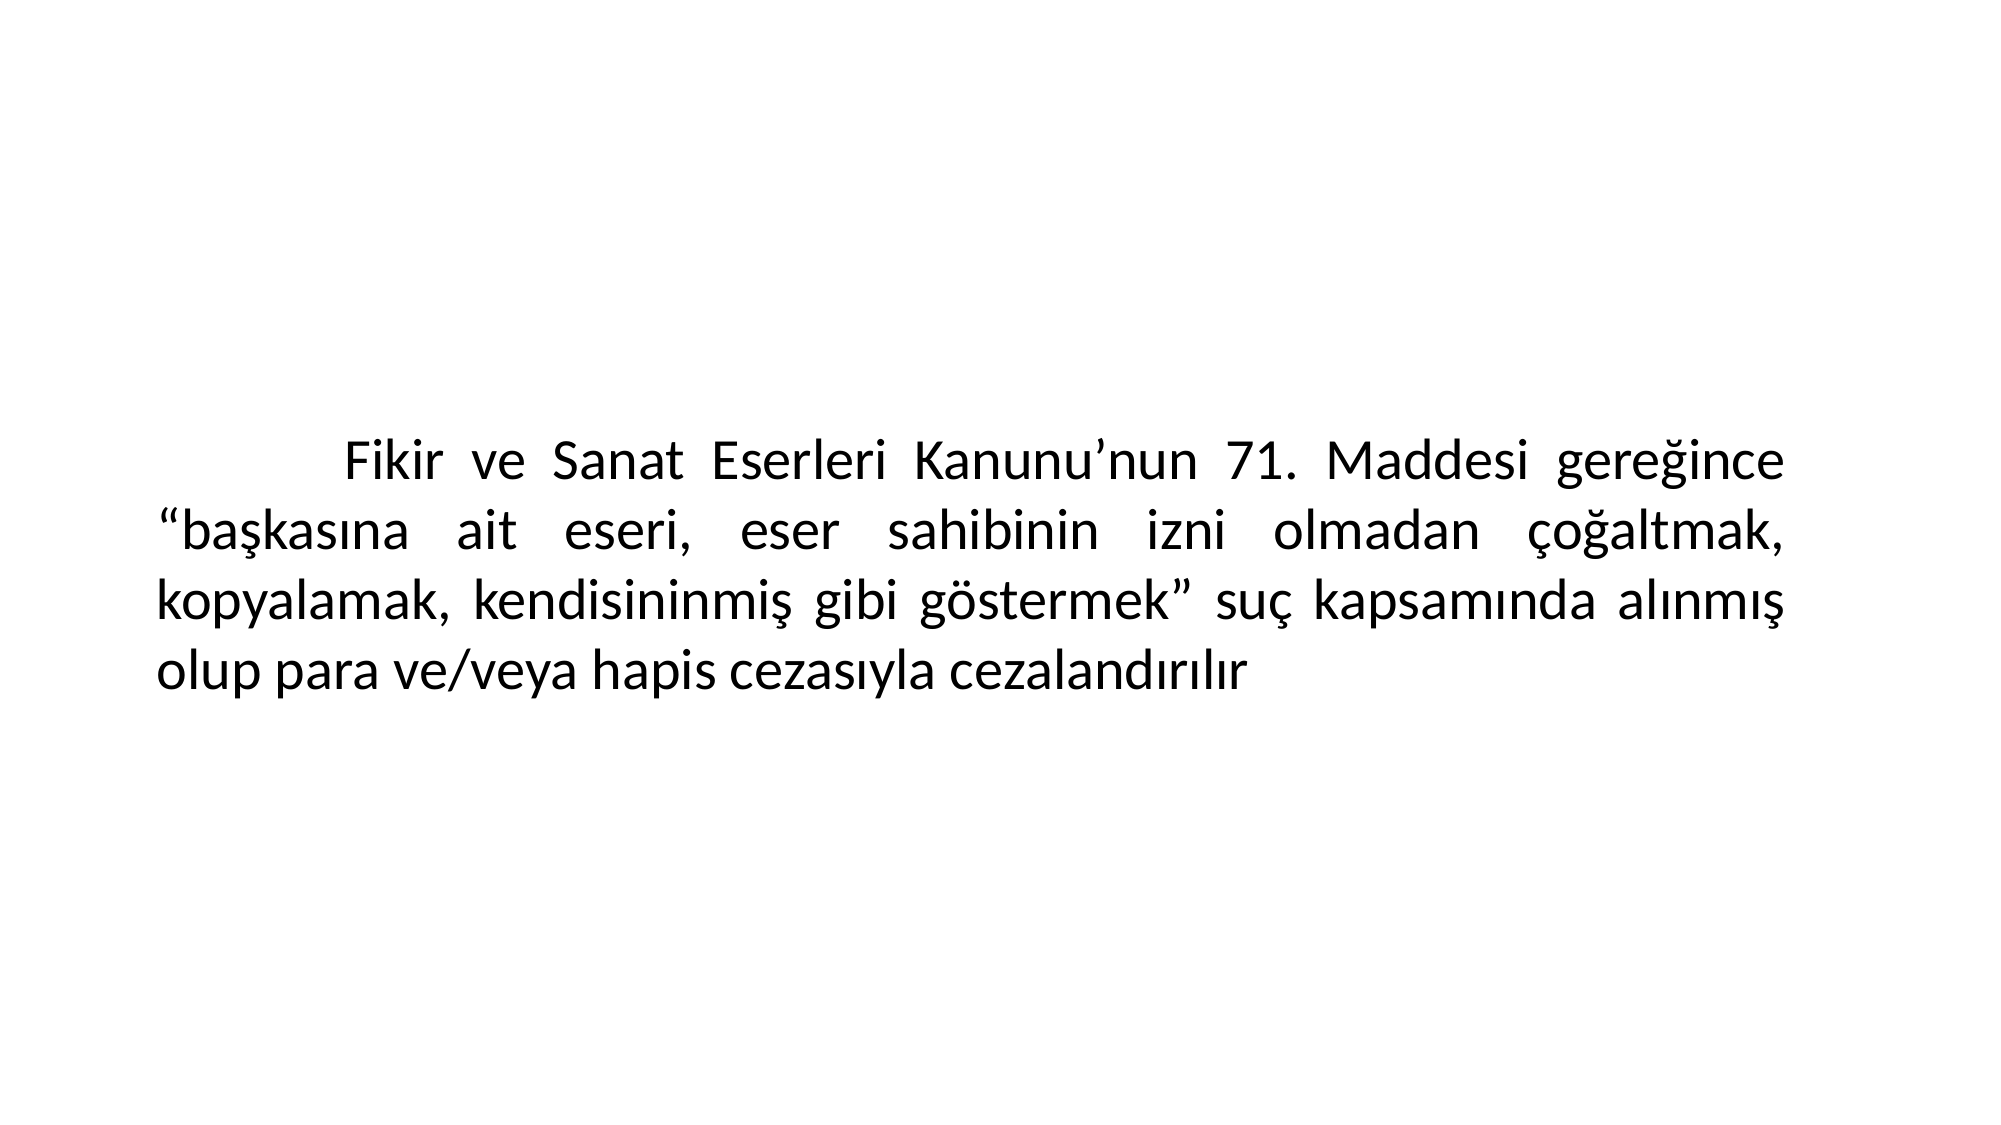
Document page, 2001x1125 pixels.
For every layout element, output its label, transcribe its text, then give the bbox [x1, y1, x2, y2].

text_box Fikir ve Sanat Eserleri Kanunu’nun 71. Maddesi gereğince “başkasına ait eseri, eser sahibinin izni olmadan çoğaltmak, kopyalamak, kendisininmiş gibi göstermek” suç kapsamında alınmış olup para ve/veya hapis cezasıyla cezalandırılır [141, 413, 1801, 709]
